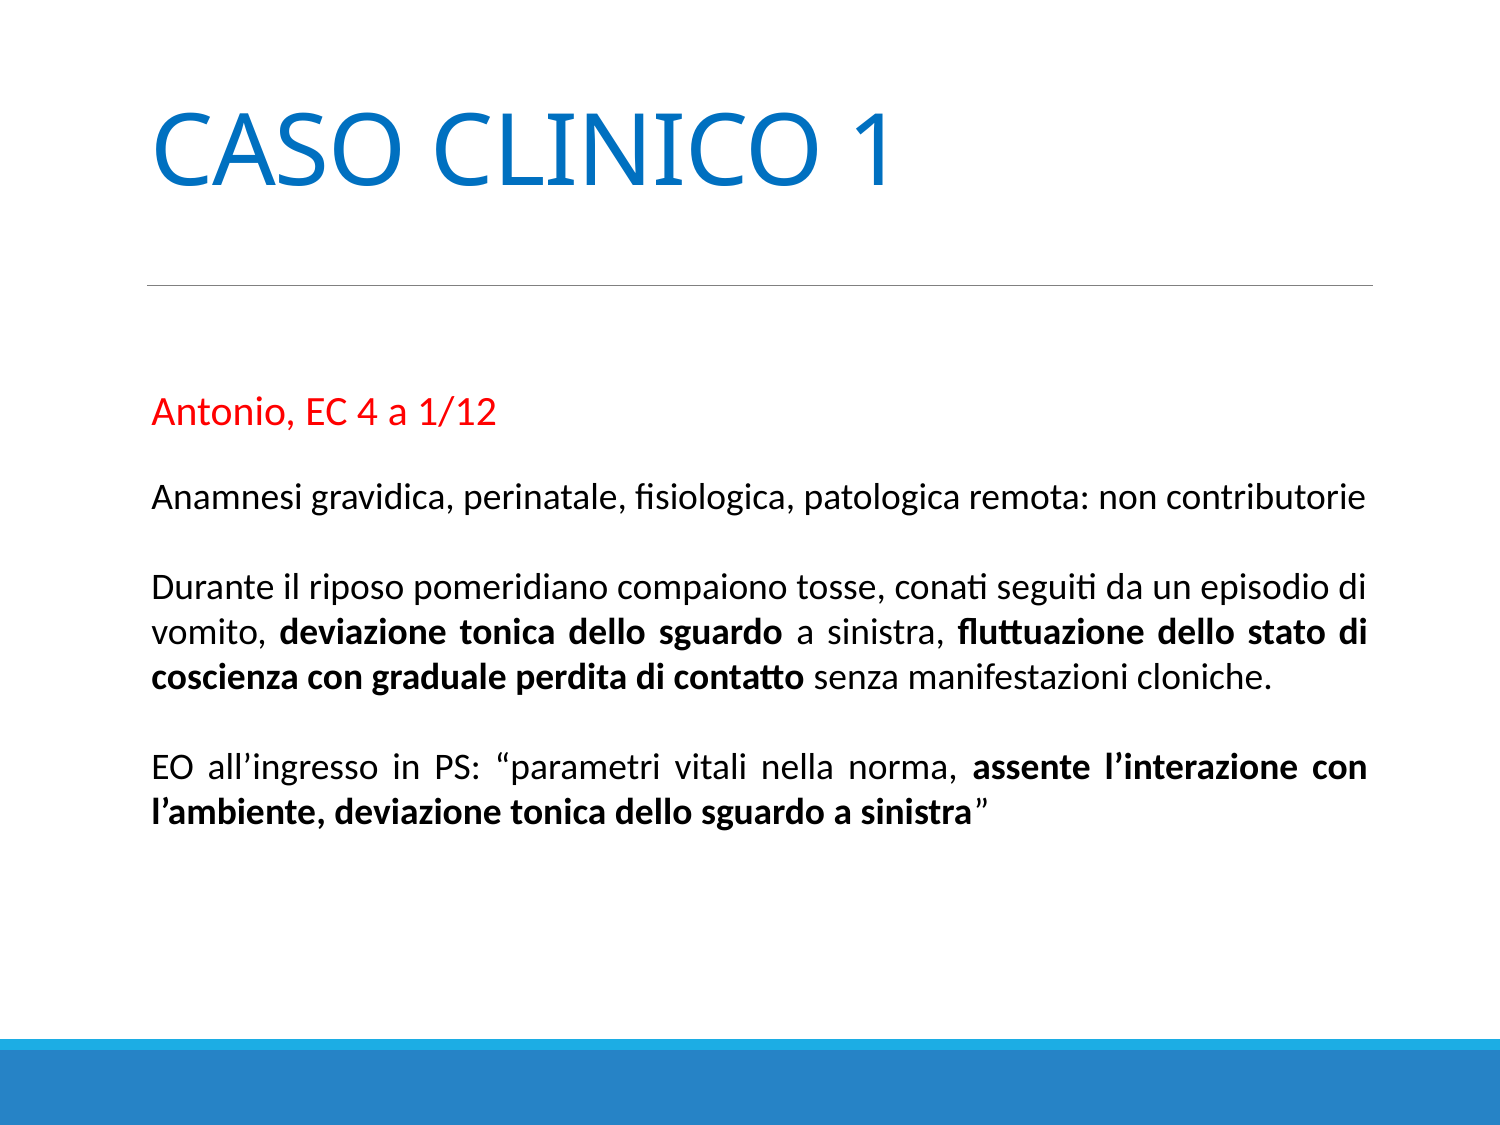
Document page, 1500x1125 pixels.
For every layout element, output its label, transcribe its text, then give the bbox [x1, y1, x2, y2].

title CASO CLINICO 1 [135, 88, 1373, 214]
text_box Antonio, EC 4 a 1/12 Anamnesi gravidica, perinatale, fisiologica, patologica remota: non contributorie Durante il riposo pomeridiano compaiono tosse, conati seguiti da un episodio di vomito, deviazione tonica dello sguardo a sinistra, fluttuazione dello stato di coscienza con graduale perdita di contatto senza manifestazioni cloniche. EO all’ingresso in PS: “parametri vitali nella norma, assente l’interazione con l’ambiente, deviazione tonica dello sguardo a sinistra” [136, 376, 1384, 952]
